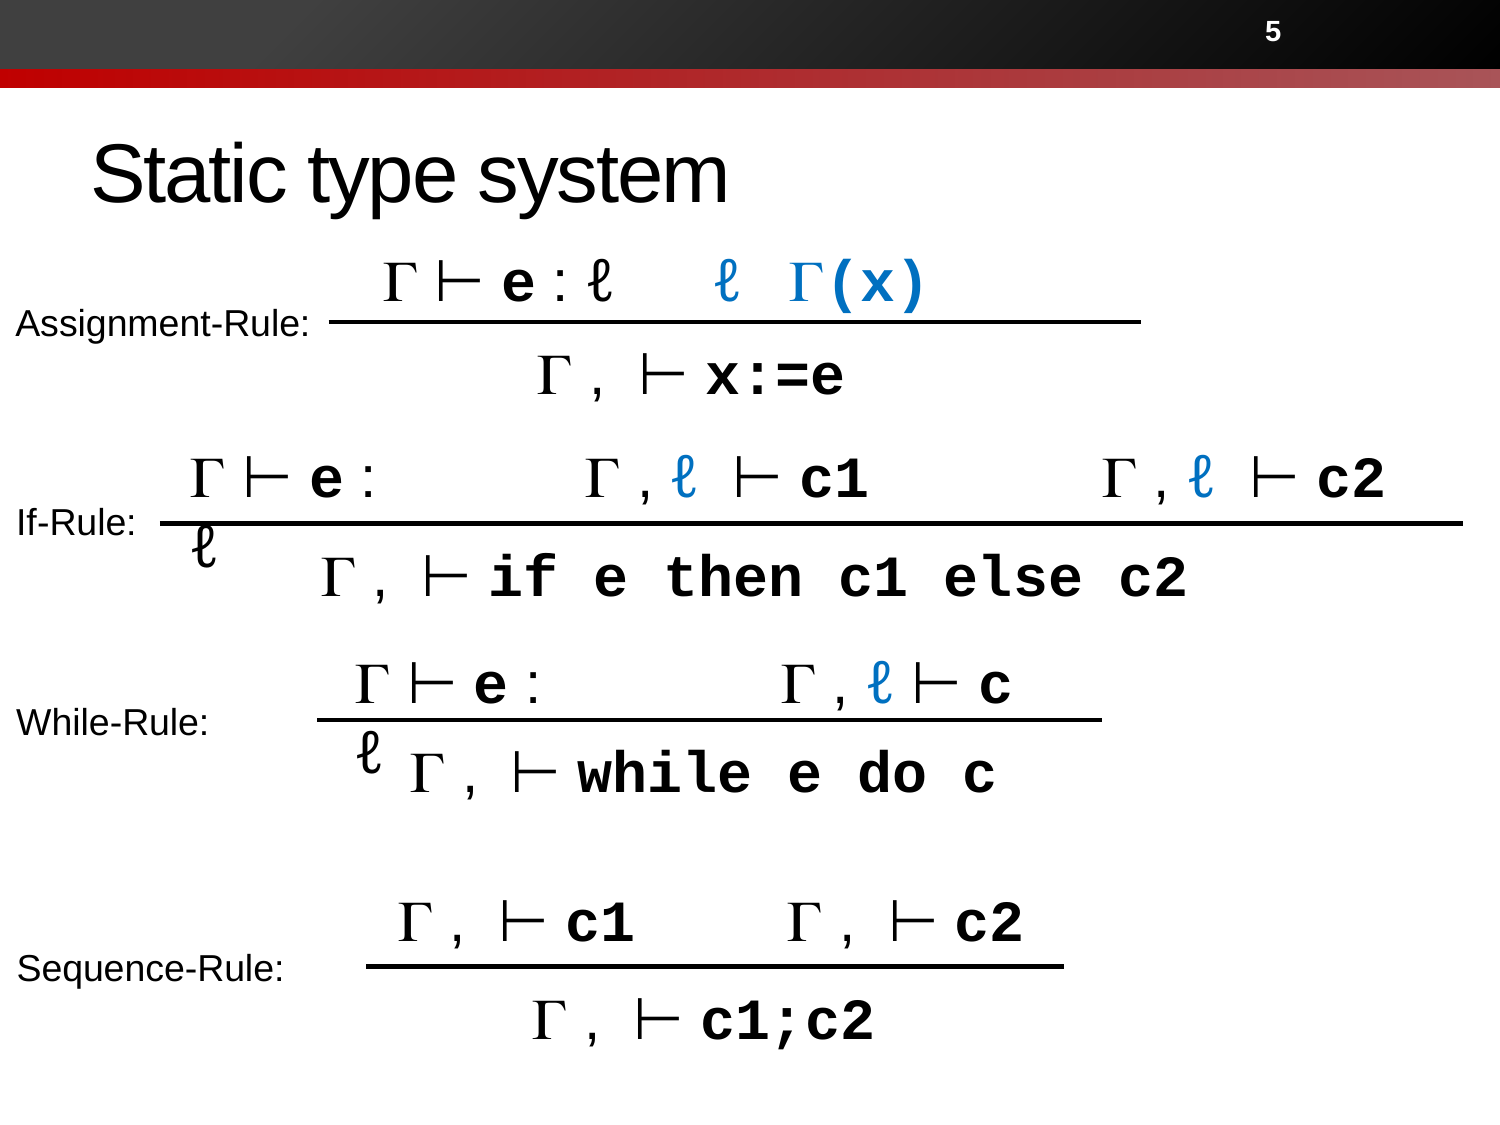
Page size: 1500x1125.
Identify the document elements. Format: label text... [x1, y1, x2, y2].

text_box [96, 637, 1311, 813]
text_box Assignment-Rule: [0, 291, 140, 352]
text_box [143, 235, 1272, 416]
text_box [143, 431, 1463, 618]
text_box Sequence-Rule: [1, 936, 94, 996]
slide_number 5 [1250, 3, 1425, 57]
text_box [96, 874, 1311, 1061]
text_box If-Rule: [1, 490, 141, 551]
title Static type system [75, 87, 1425, 250]
text_box While-Rule: [1, 690, 94, 751]
